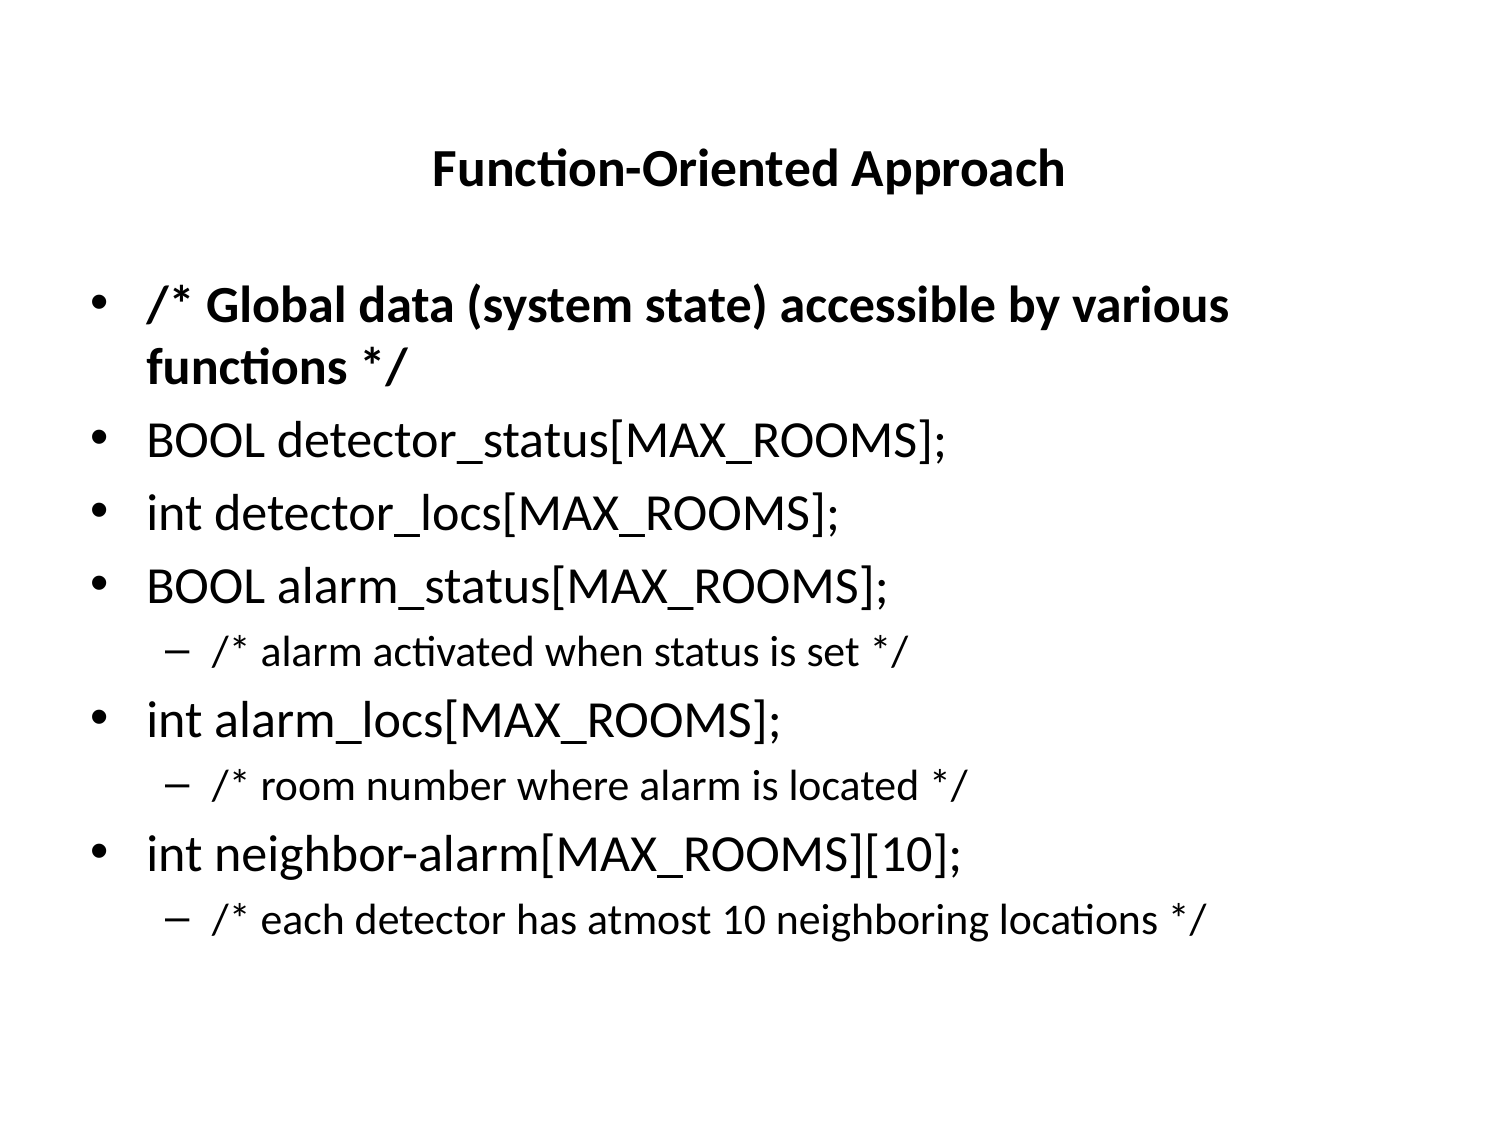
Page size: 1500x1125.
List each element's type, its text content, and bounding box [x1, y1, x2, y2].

title Function-Oriented Approach [75, 125, 1425, 205]
list /* Global data (system state) accessible by various functions */ BOOL detector_status[MAX_ROOMS]; int detector_locs[MAX_ROOMS]; BOOL alarm_status[MAX_ROOMS]; /* alarm activated when status is set */ int alarm_locs[MAX_ROOMS]; /* room number where alarm is located */ int neighbor-alarm[MAX_ROOMS][10]; /* each detector has atmost 10 neighboring locations */ [75, 262, 1425, 1005]
